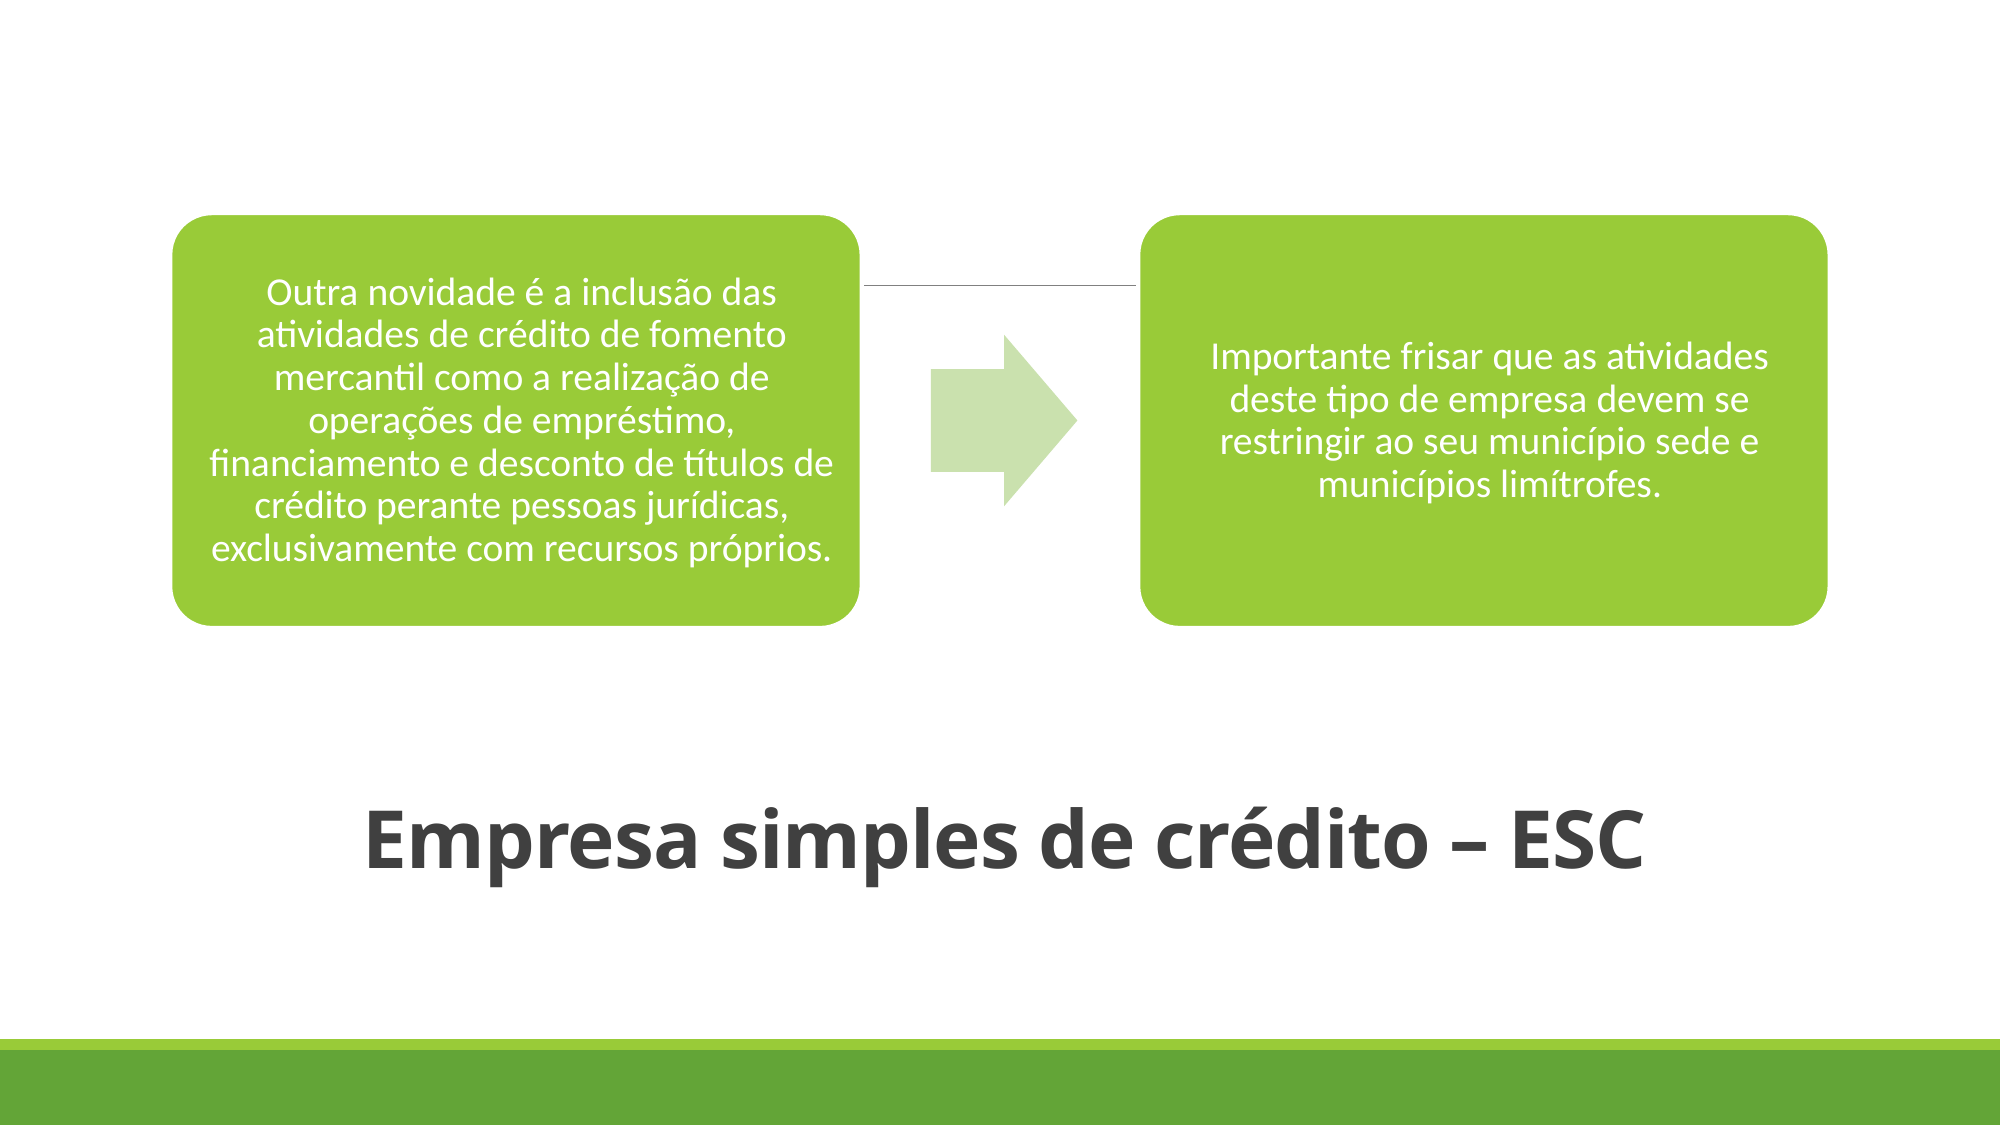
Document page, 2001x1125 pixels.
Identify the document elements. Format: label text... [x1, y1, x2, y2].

title Empresa simples de crédito – ESC [180, 794, 1830, 990]
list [169, 111, 1831, 730]
